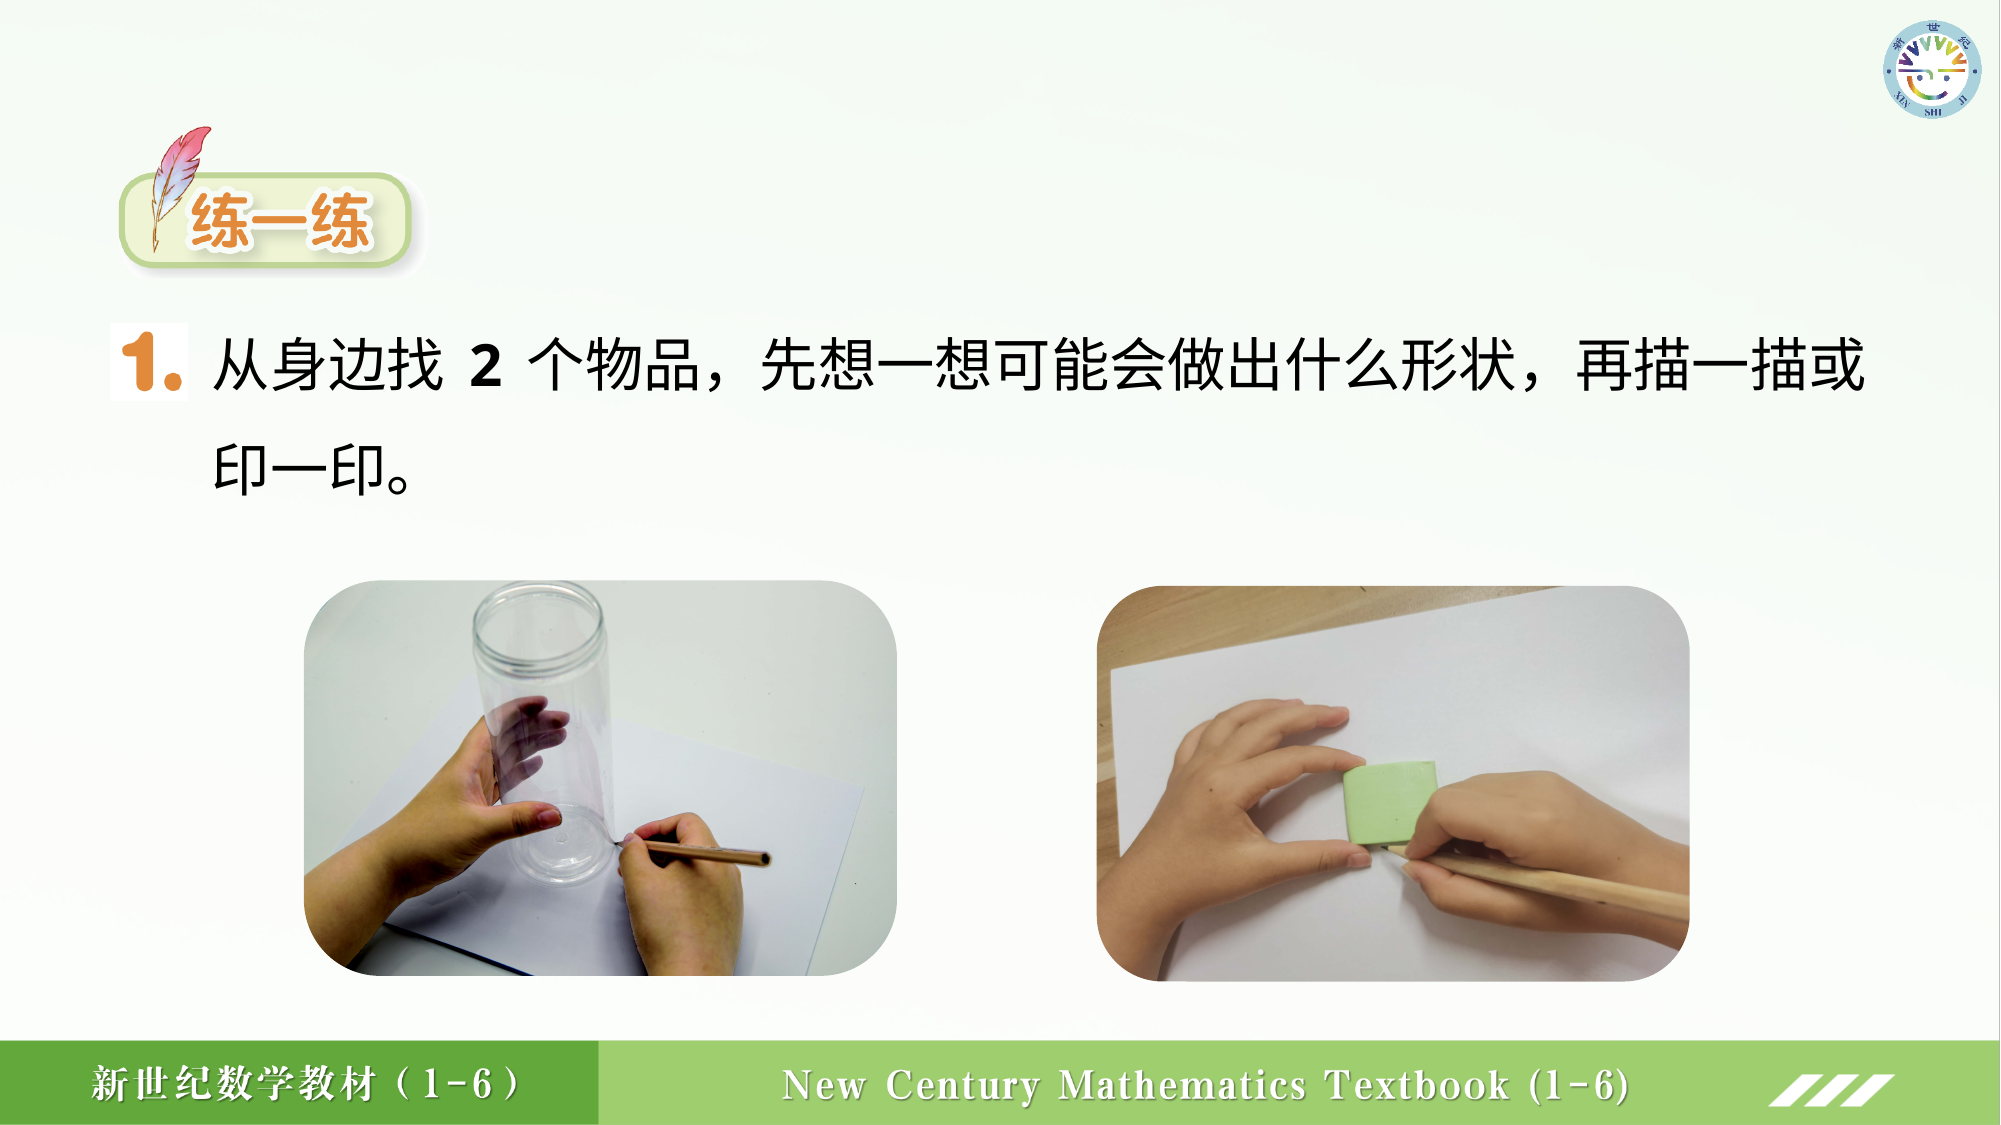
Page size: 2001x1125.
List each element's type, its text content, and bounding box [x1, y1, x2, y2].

text_box 从身边找2个物品，先想一想可能会做出什么形状，再描一描或印一印。 [197, 286, 1890, 511]
picture [0, 0, 2000, 1125]
